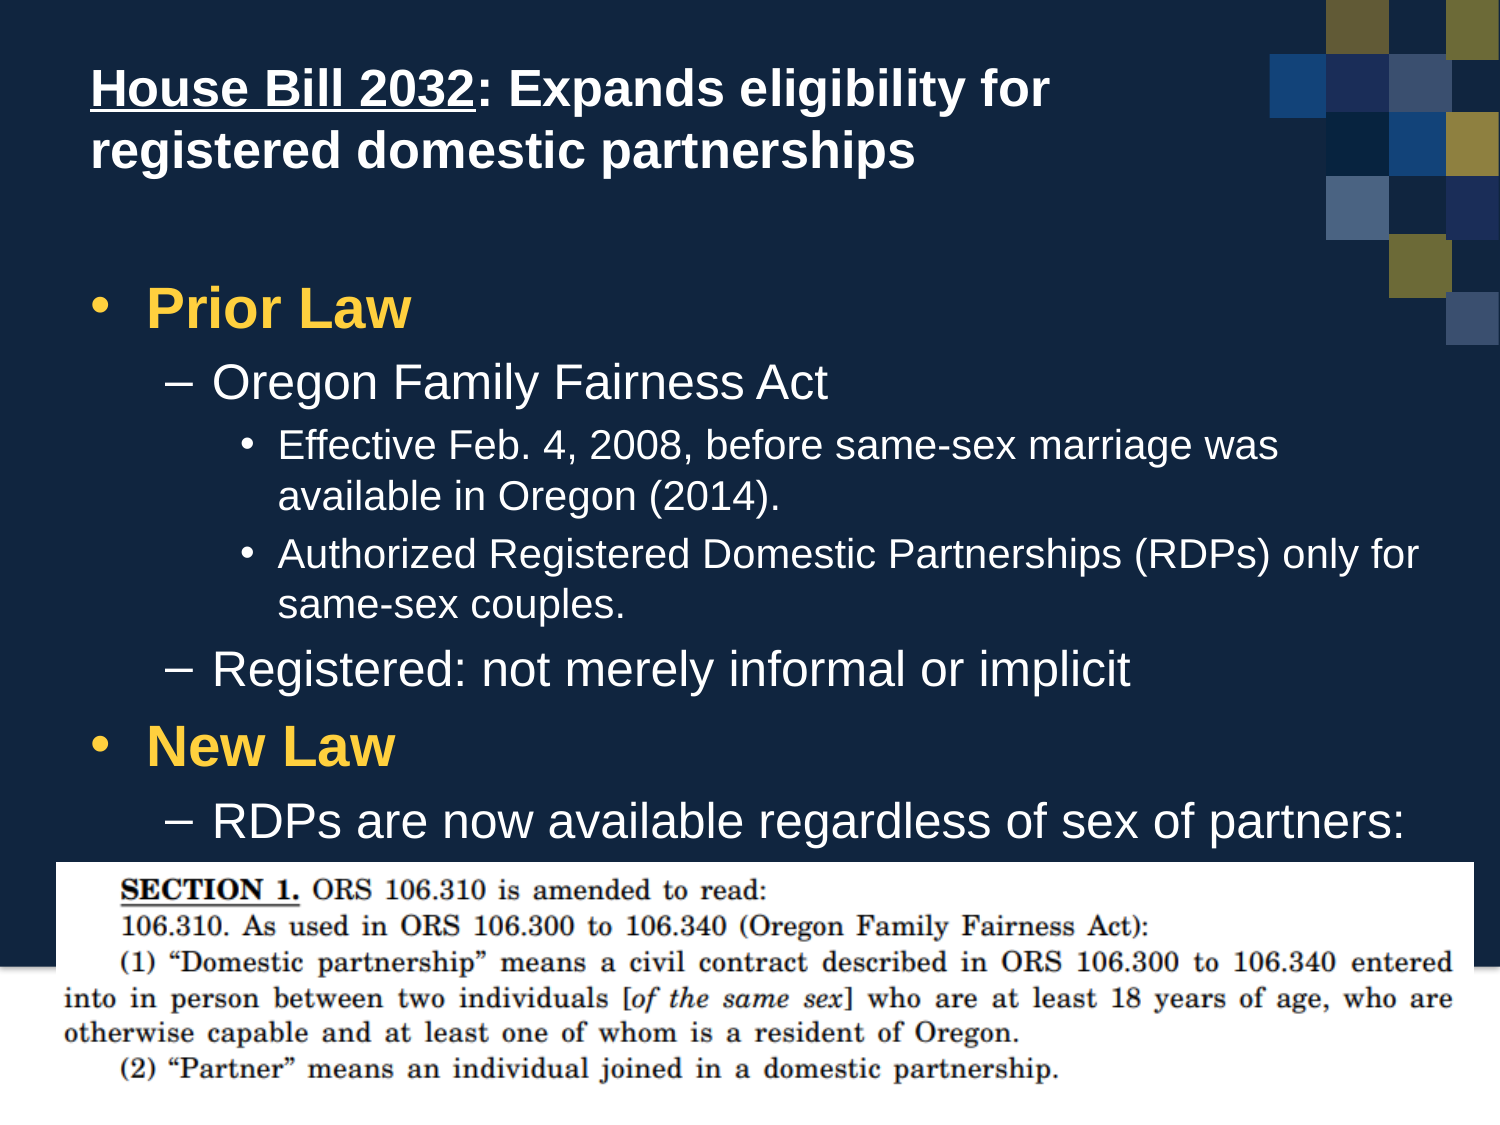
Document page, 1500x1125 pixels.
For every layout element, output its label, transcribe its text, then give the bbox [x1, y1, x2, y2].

list Prior Law Oregon Family Fairness Act Effective Feb. 4, 2008, before same-sex marriage was available in Oregon (2014). Authorized Registered Domestic Partnerships (RDPs) only for same-sex couples. Registered: not merely informal or implicit New Law RDPs are now available regardless of sex of partners: [75, 262, 1438, 860]
picture [56, 862, 1474, 1090]
title House Bill 2032: Expands eligibility for registered domestic partnerships [75, 45, 1263, 233]
